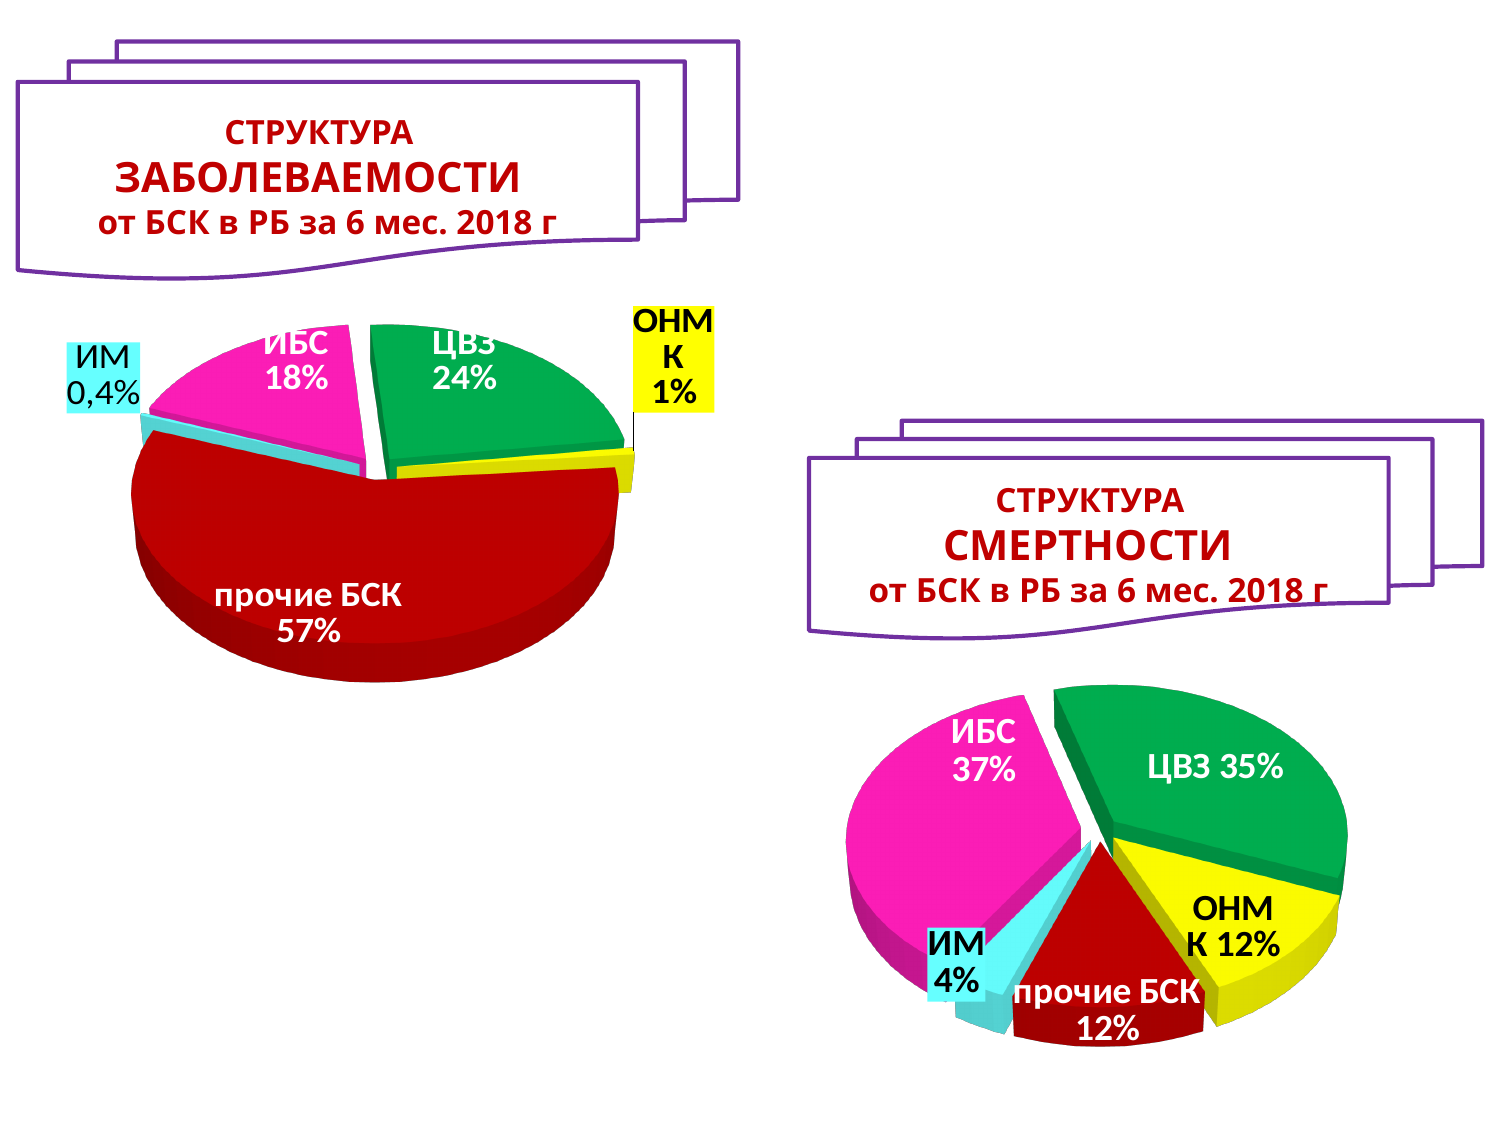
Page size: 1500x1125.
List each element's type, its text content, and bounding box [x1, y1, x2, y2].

chart [2, 231, 1500, 1121]
text_box СТРУКТУРА ЗАБОЛЕВАЕМОСТИ от БСК в РБ за 6 мес. 2018 г [15, 39, 741, 230]
text_box СТРУКТУРА СМЕРТНОСТИ от БСК в РБ за 6 мес. 2018 г [806, 418, 1485, 619]
